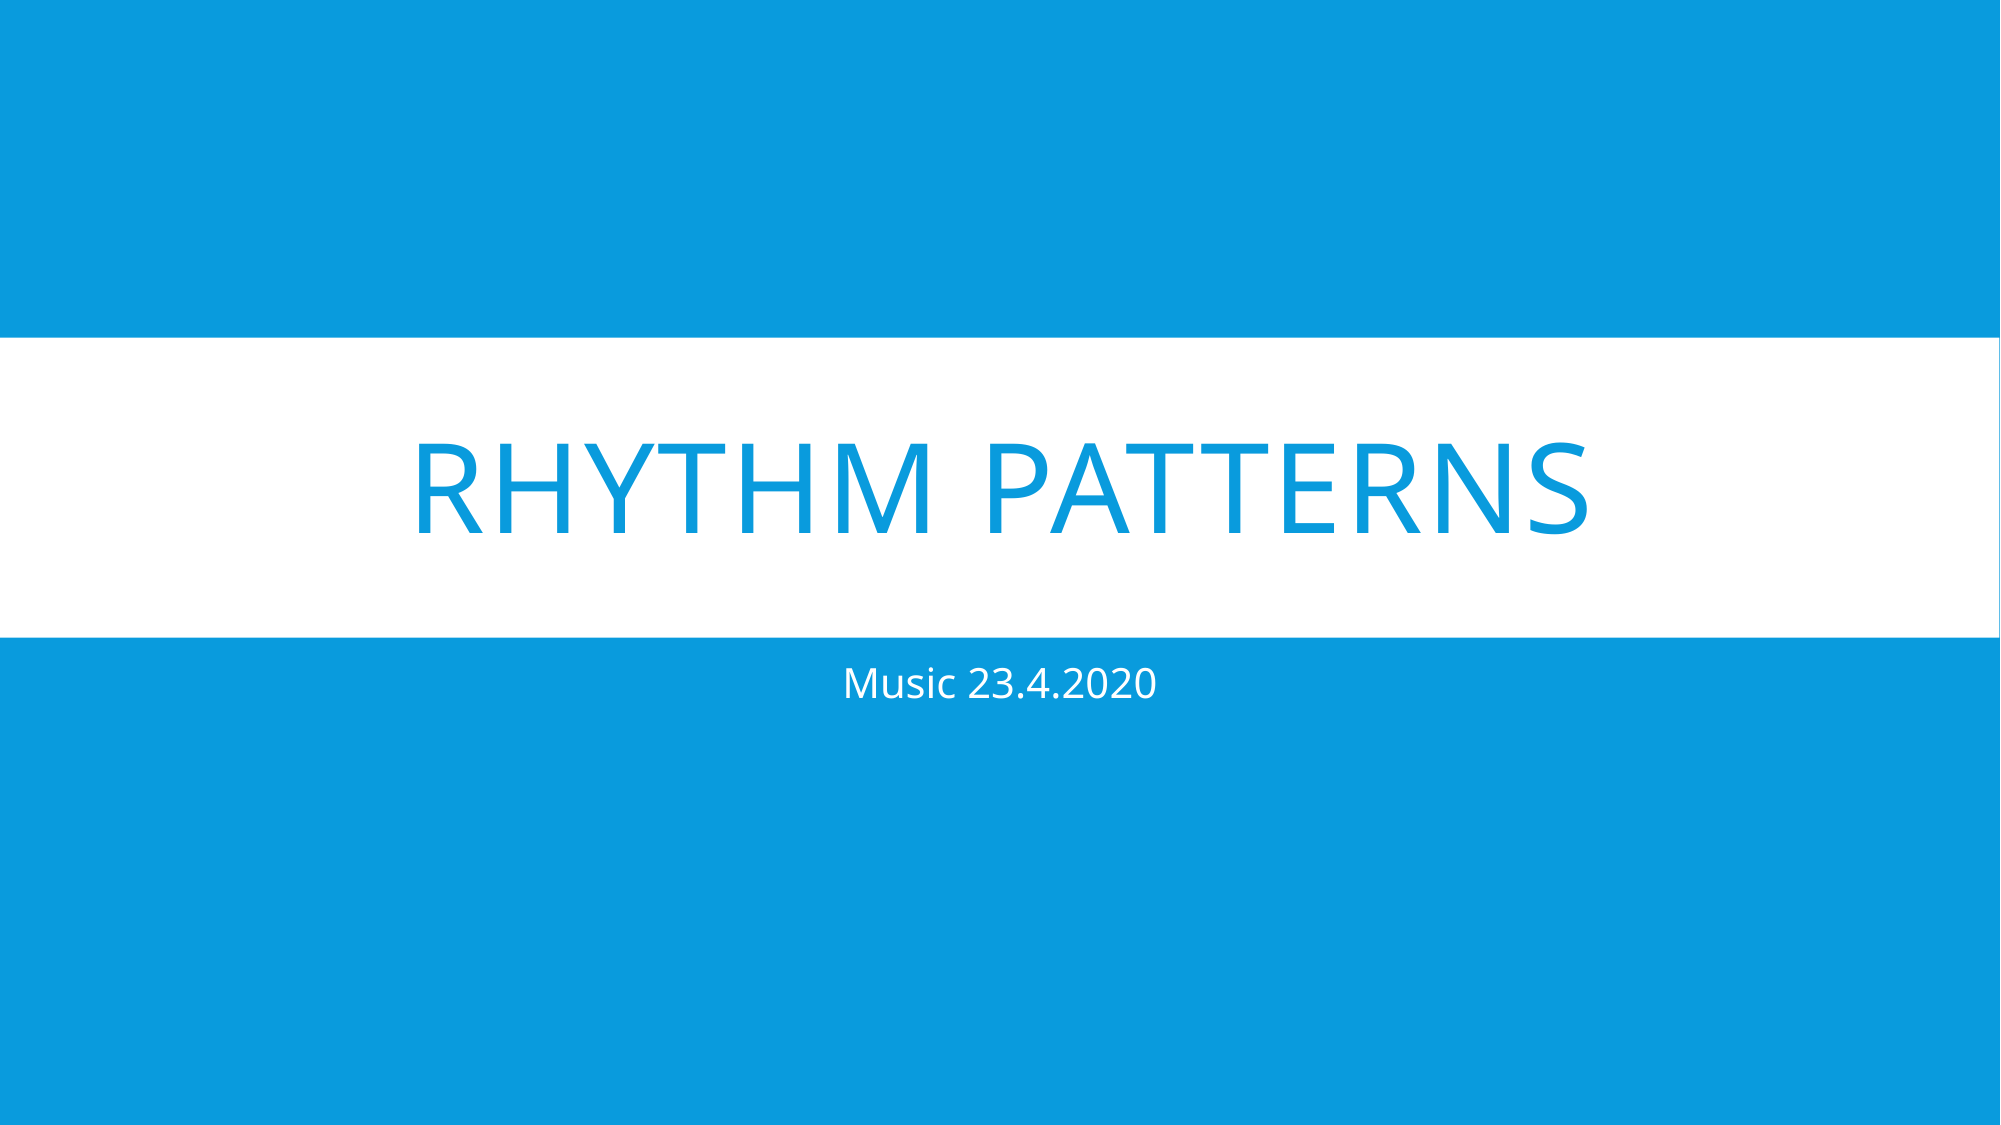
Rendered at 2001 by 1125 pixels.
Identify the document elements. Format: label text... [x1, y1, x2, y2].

title Rhythm patterns [60, 355, 1942, 641]
subtitle Music 23.4.2020 [249, 655, 1750, 871]
